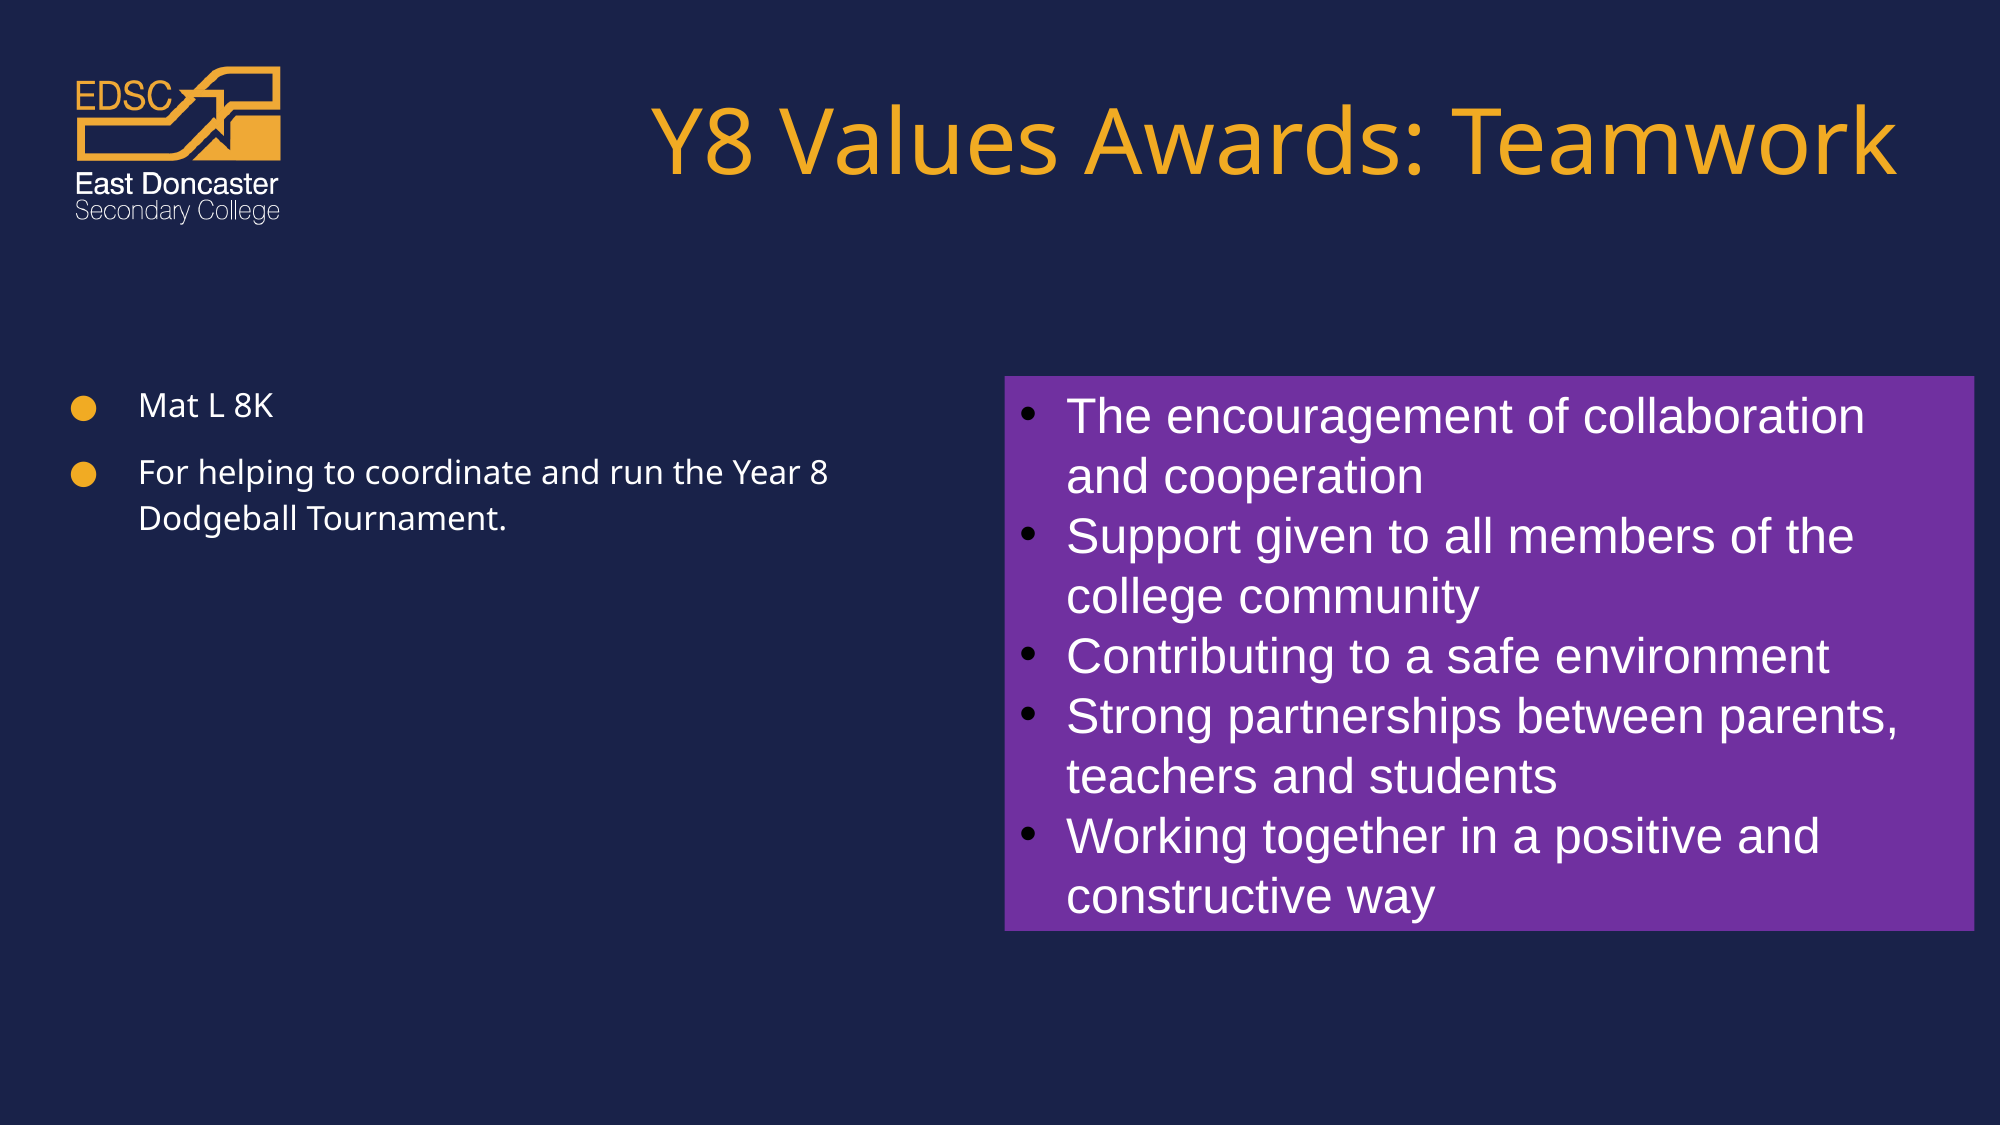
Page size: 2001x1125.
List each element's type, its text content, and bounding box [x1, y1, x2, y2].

title Y8 Values Awards: Teamwork [297, 59, 1915, 231]
picture [52, 58, 298, 230]
text_box The encouragement of collaboration and cooperation Support given to all members of the college community Contributing to a safe environment Strong partnerships between parents, teachers and students Working together in a positive and constructive way [1004, 376, 1975, 931]
list Mat L 8K For helping to coordinate and run the Year 8 Dodgeball Tournament. [47, 363, 980, 1043]
